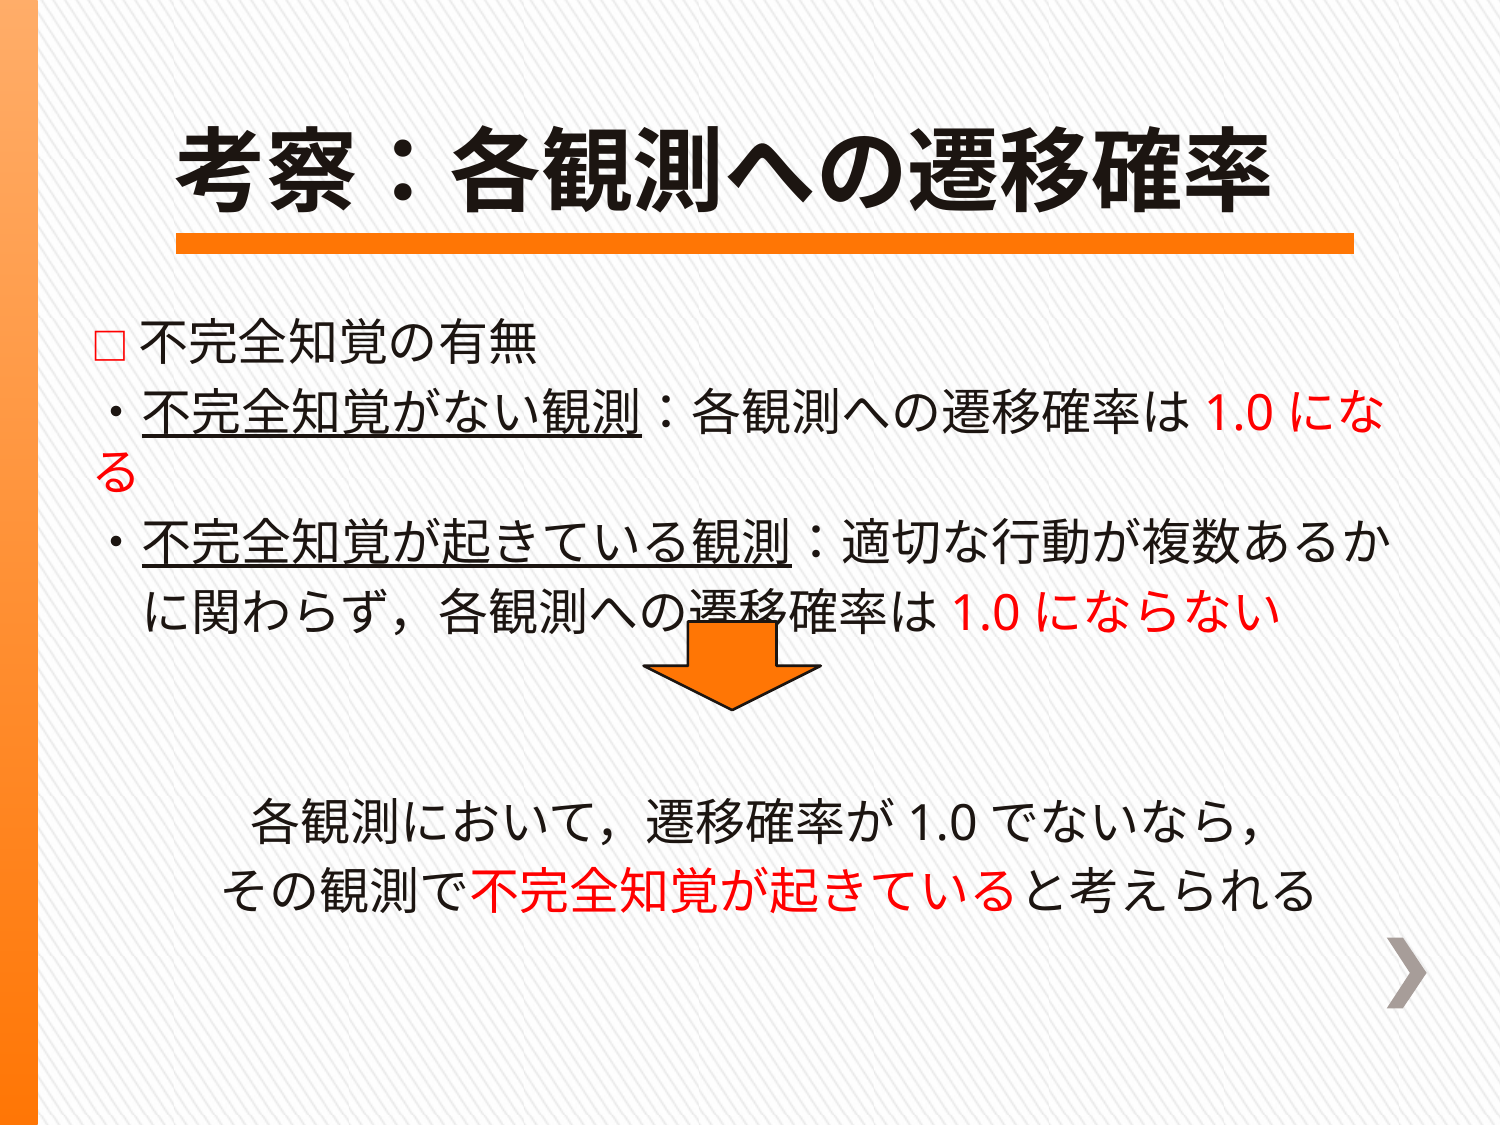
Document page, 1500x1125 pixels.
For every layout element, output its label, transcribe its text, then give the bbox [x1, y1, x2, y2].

title 考察：各観測への遷移確率 [159, 42, 1344, 231]
text_box [642, 620, 823, 712]
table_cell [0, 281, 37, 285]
list □不完全知覚の有無 ・不完全知覚がない観測：各観測への遷移確率は1.0になる ・不完全知覚が起きている観測：適切な行動が複数あるか に関わらず，各観測への遷移確率は1.0にならない 各観測において，遷移確率が1.0でないなら， その観測で不完全知覚が起きていると考えられる [76, 302, 1412, 1028]
